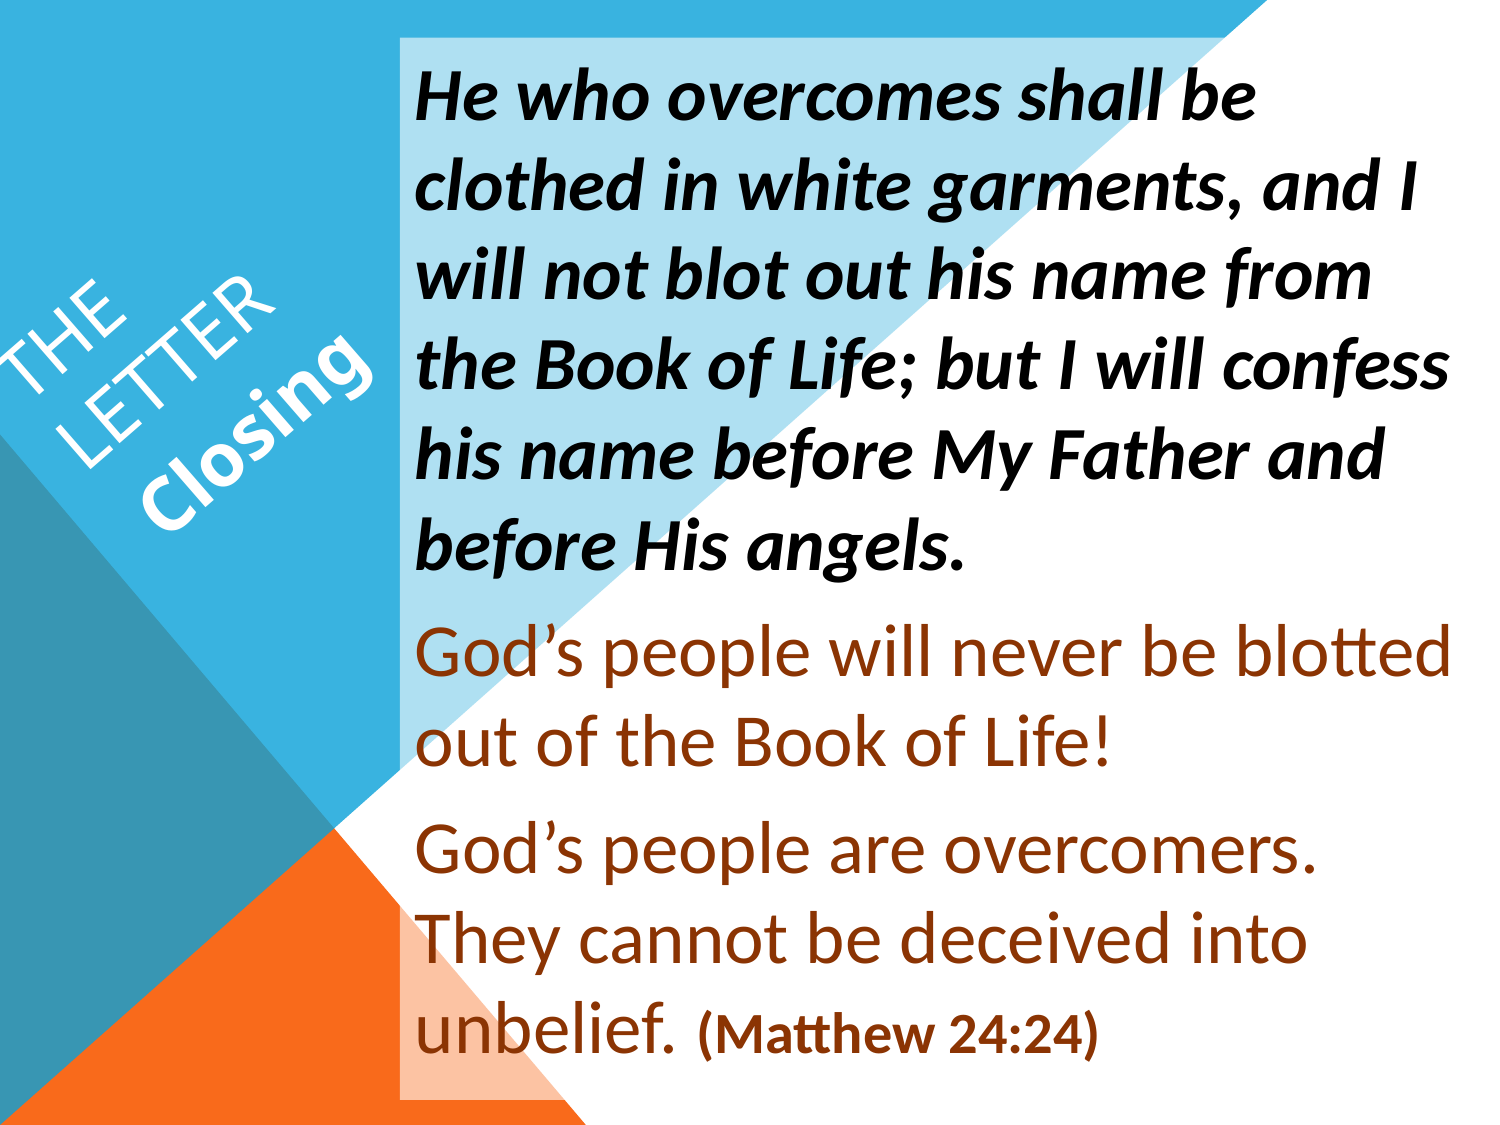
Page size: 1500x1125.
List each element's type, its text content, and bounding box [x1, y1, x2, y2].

list He who overcomes shall be clothed in white garments, and I will not blot out his name from the Book of Life; but I will confess his name before My Father and before His angels. God’s people will never be blotted out of the Book of Life! God’s people are overcomers. They cannot be deceived into unbelief. (Matthew 24:24) [399, 37, 1475, 1100]
title The Letter [0, 125, 399, 496]
list Closing [99, 287, 401, 568]
